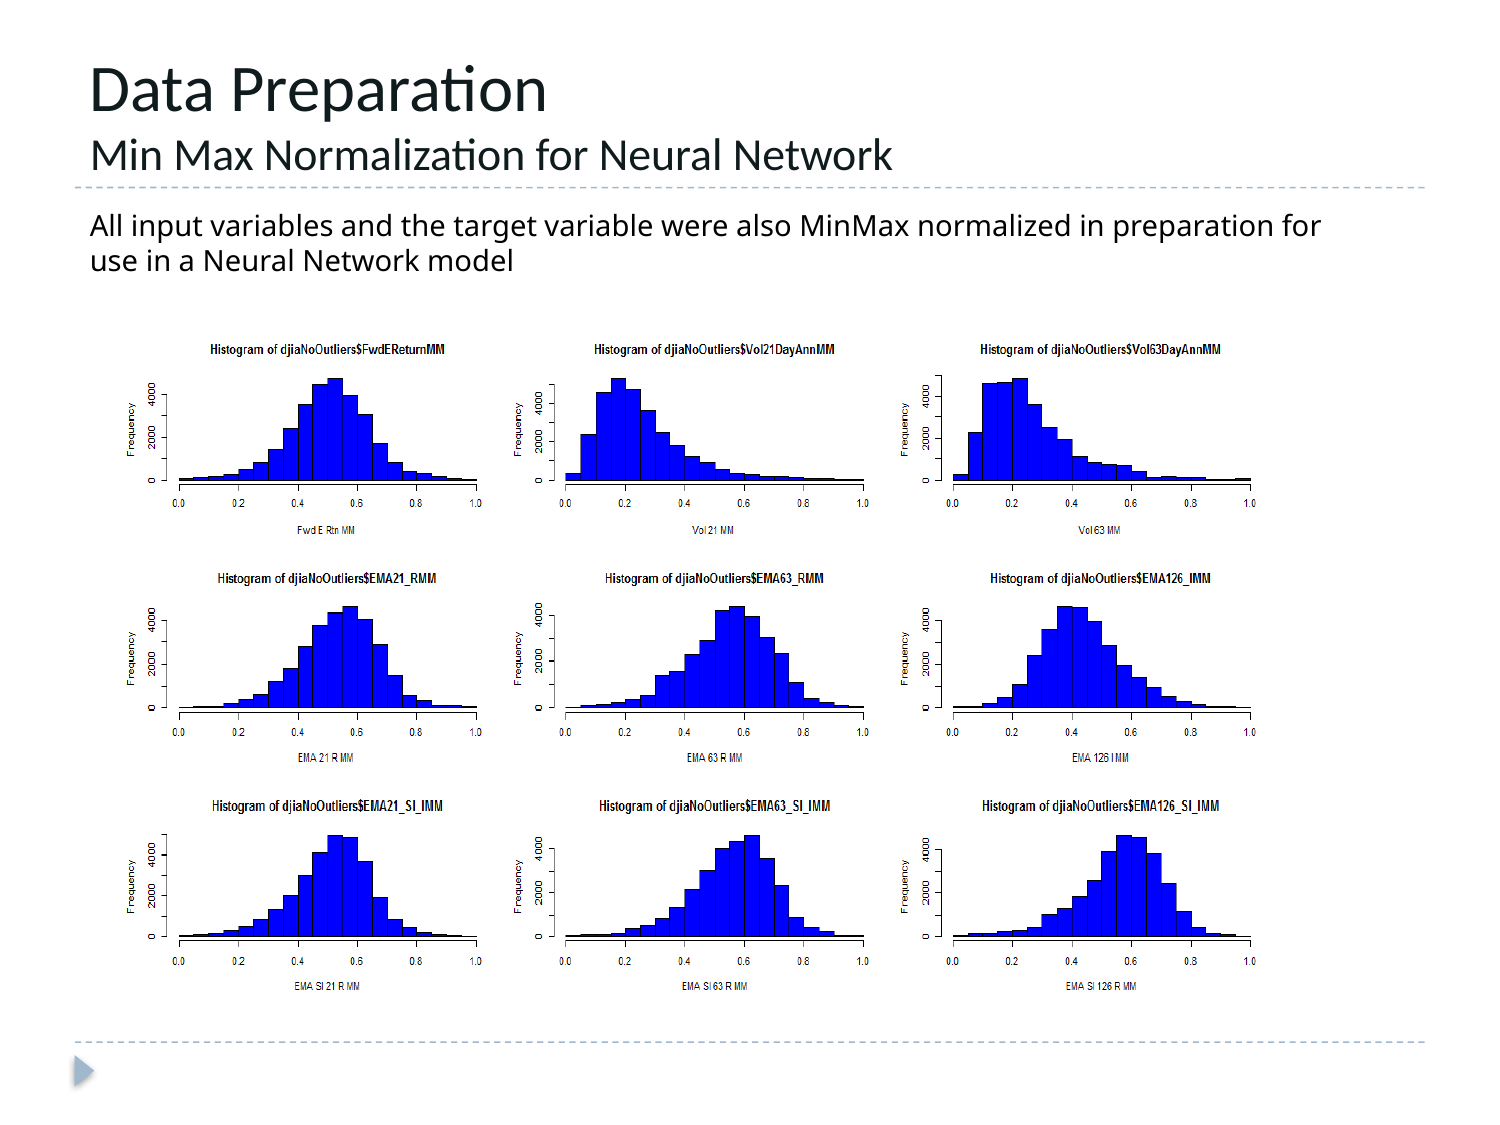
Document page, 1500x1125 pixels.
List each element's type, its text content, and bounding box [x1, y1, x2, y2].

text_box All input variables and the target variable were also MinMax normalized in preparation for use in a Neural Network model [74, 199, 1363, 390]
picture [124, 324, 1276, 1001]
title Data Preparation Min Max Normalization for Neural Network [75, 24, 1425, 188]
